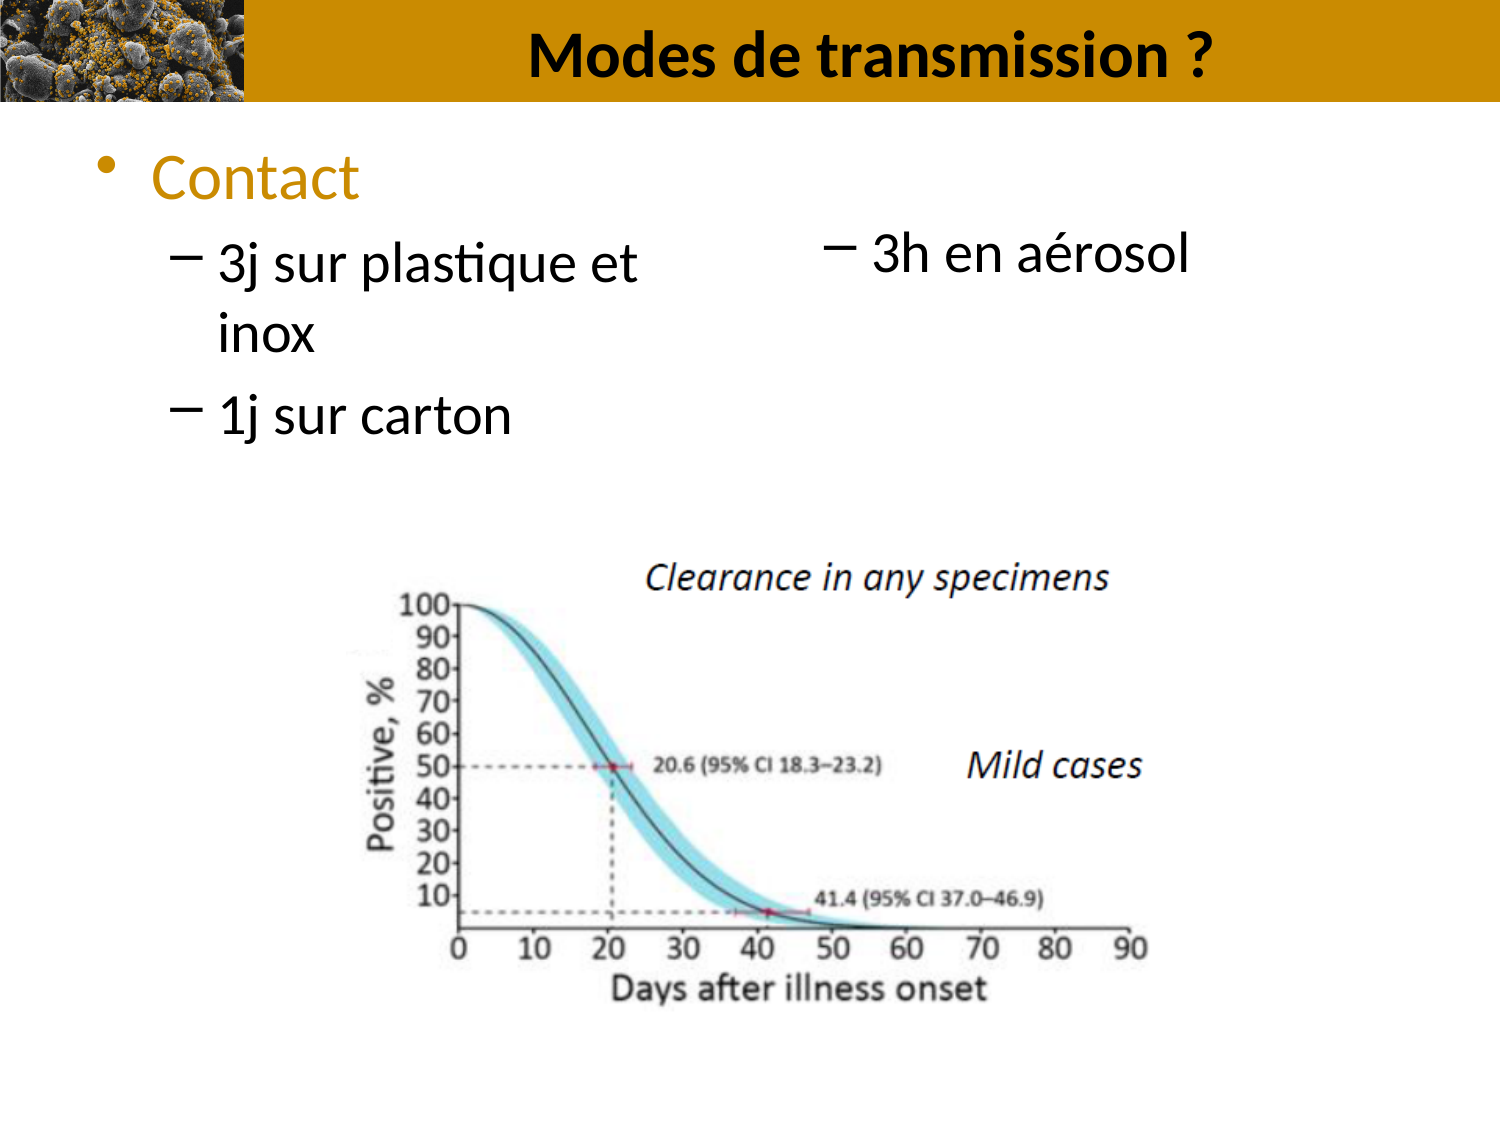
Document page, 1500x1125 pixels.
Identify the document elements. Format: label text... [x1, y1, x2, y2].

picture [0, 0, 244, 102]
title Modes de transmission ? [244, 0, 1500, 102]
picture [346, 550, 1162, 1021]
text_box Contact 3j sur plastique et inox 1j sur carton 3h en aérosol [80, 125, 1418, 492]
